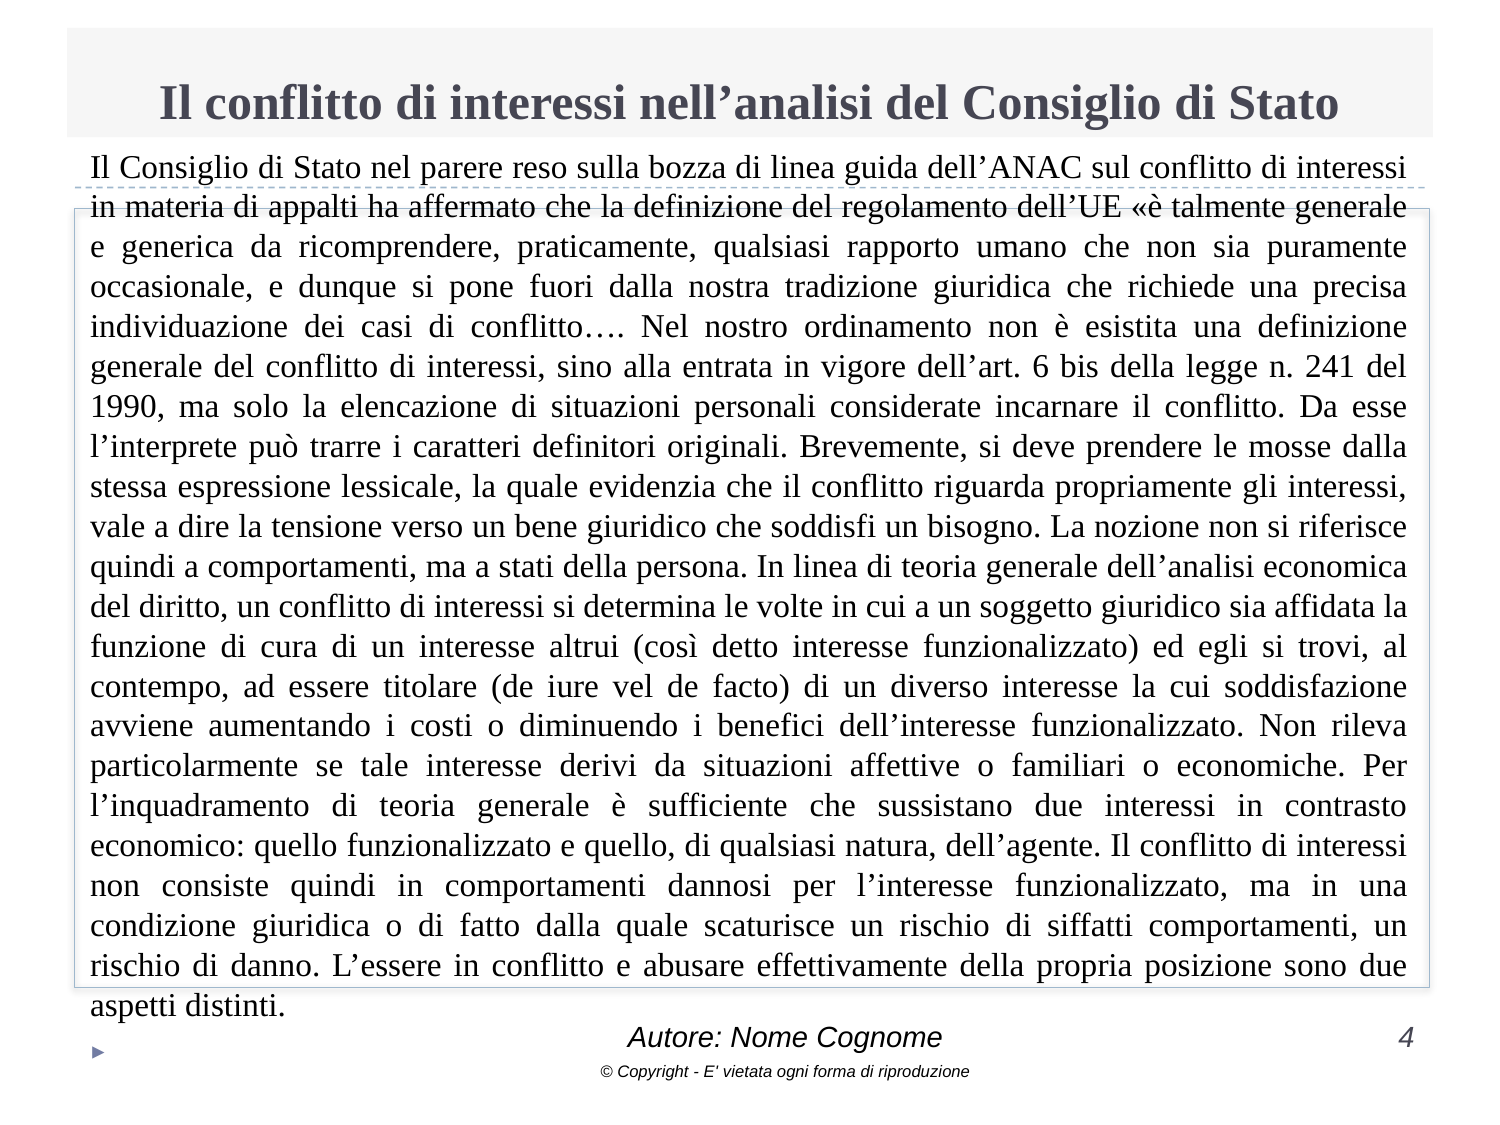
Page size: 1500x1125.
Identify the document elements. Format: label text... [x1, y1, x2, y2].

list Il Consiglio di Stato nel parere reso sulla bozza di linea guida dell’ANAC sul conflitto di interessi in materia di appalti ha affermato che la definizione del regolamento dell’UE «è talmente generale e generica da ricomprendere, praticamente, qualsiasi rapporto umano che non sia puramente occasionale, e dunque si pone fuori dalla nostra tradizione giuridica che richiede una precisa individuazione dei casi di conflitto…. Nel nostro ordinamento non è esistita una definizione generale del conflitto di interessi, sino alla entrata in vigore dell’art. 6 bis della legge n. 241 del 1990, ma solo la elencazione di situazioni personali considerate incarnare il conflitto. Da esse l’interprete può trarre i caratteri definitori originali. Brevemente, si deve prendere le mosse dalla stessa espressione lessicale, la quale evidenzia che il conflitto riguarda propriamente gli interessi, vale a dire la tensione verso un bene giuridico che soddisfi un bisogno. La nozione non si riferisce quindi a comportamenti, ma a stati della persona. In linea di teoria generale dell’analisi economica del diritto, un conflitto di interessi si determina le volte in cui a un soggetto giuridico sia affidata la funzione di cura di un interesse altrui (così detto interesse funzionalizzato) ed egli si trovi, al contempo, ad essere titolare (de iure vel de facto) di un diverso interesse la cui soddisfazione avviene aumentando i costi o diminuendo i benefici dell’interesse funzionalizzato. Non rileva particolarmente se tale interesse derivi da situazioni affettive o familiari o economiche. Per l’inquadramento di teoria generale è sufficiente che sussistano due interessi in contrasto economico: quello funzionalizzato e quello, di qualsiasi natura, dell’agente. Il conflitto di interessi non consiste quindi in comportamenti dannosi per l’interesse funzionalizzato, ma in una condizione giuridica o di fatto dalla quale scaturisce un rischio di siffatti comportamenti, un rischio di danno. L’essere in conflitto e abusare effettivamente della propria posizione sono due aspetti distinti. [75, 138, 1425, 1010]
title Il conflitto di interessi nell’analisi del Consiglio di Stato [67, 27, 1433, 138]
